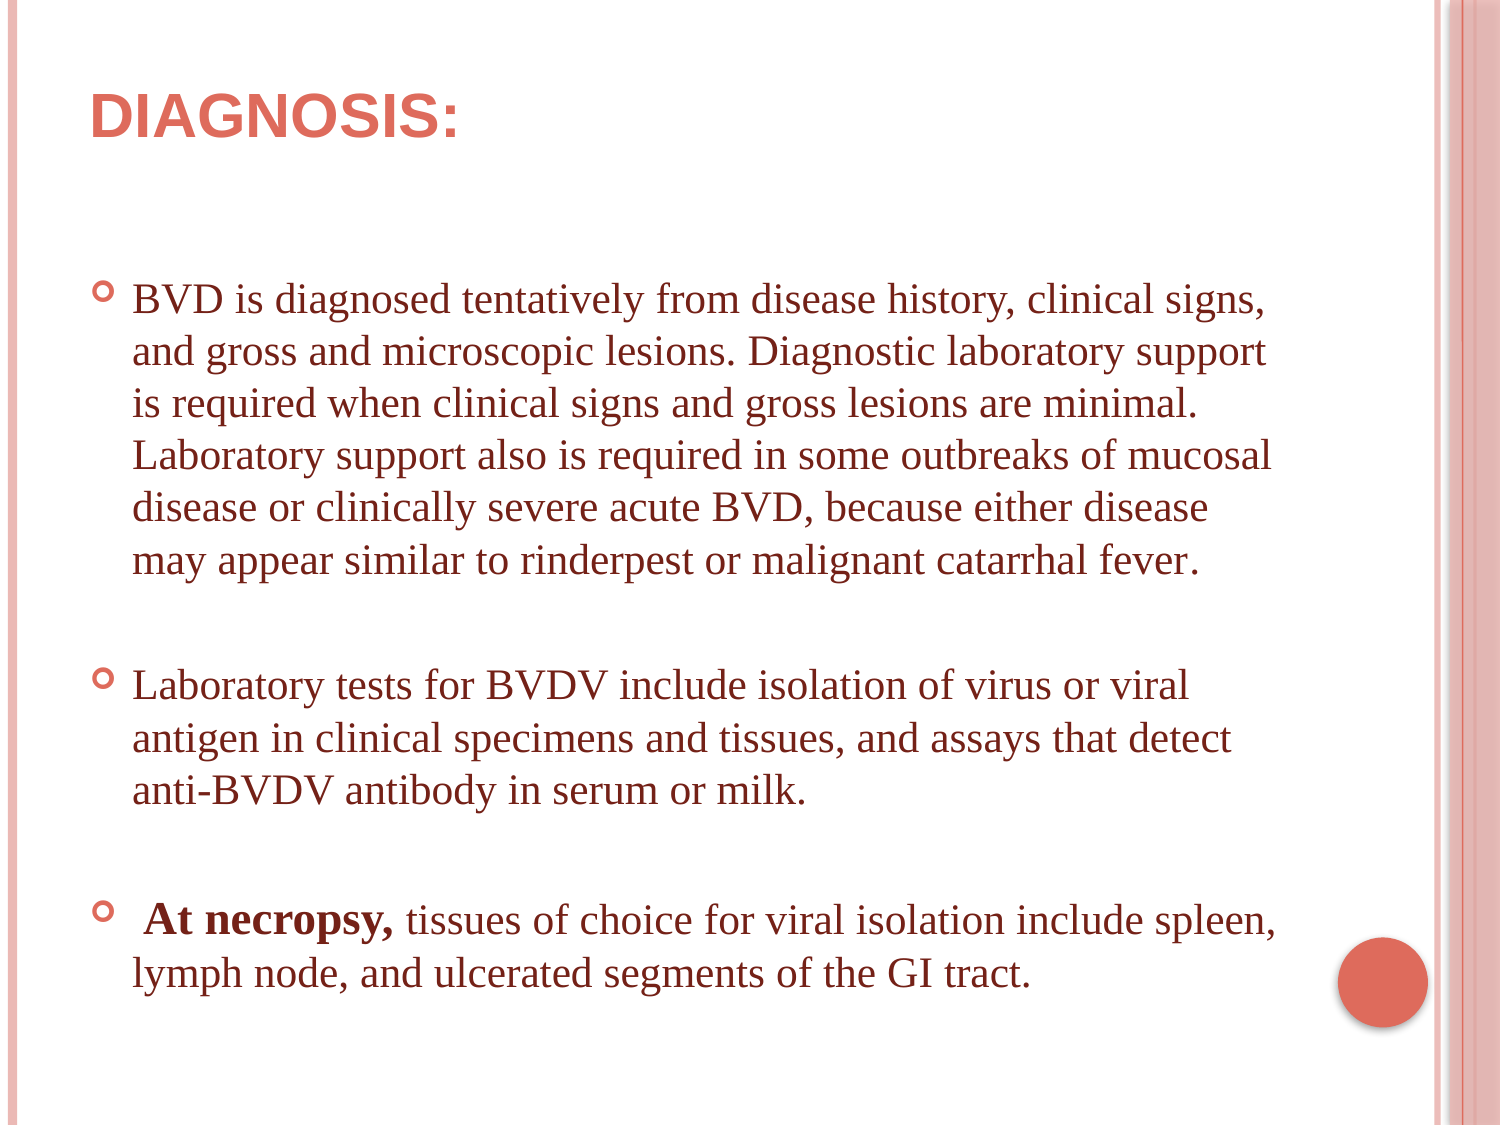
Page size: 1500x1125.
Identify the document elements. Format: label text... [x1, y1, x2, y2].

title Diagnosis: [75, 45, 1300, 233]
list BVD is diagnosed tentatively from disease history, clinical signs, and gross and microscopic lesions. Diagnostic laboratory support is required when clinical signs and gross lesions are minimal. Laboratory support also is required in some outbreaks of mucosal disease or clinically severe acute BVD, because either disease may appear similar to rinderpest or malignant catarrhal fever. Laboratory tests for BVDV include isolation of virus or viral antigen in clinical specimens and tissues, and assays that detect anti-BVDV antibody in serum or milk. At necropsy, tissues of choice for viral isolation include spleen, lymph node, and ulcerated segments of the GI tract. [75, 262, 1300, 1062]
